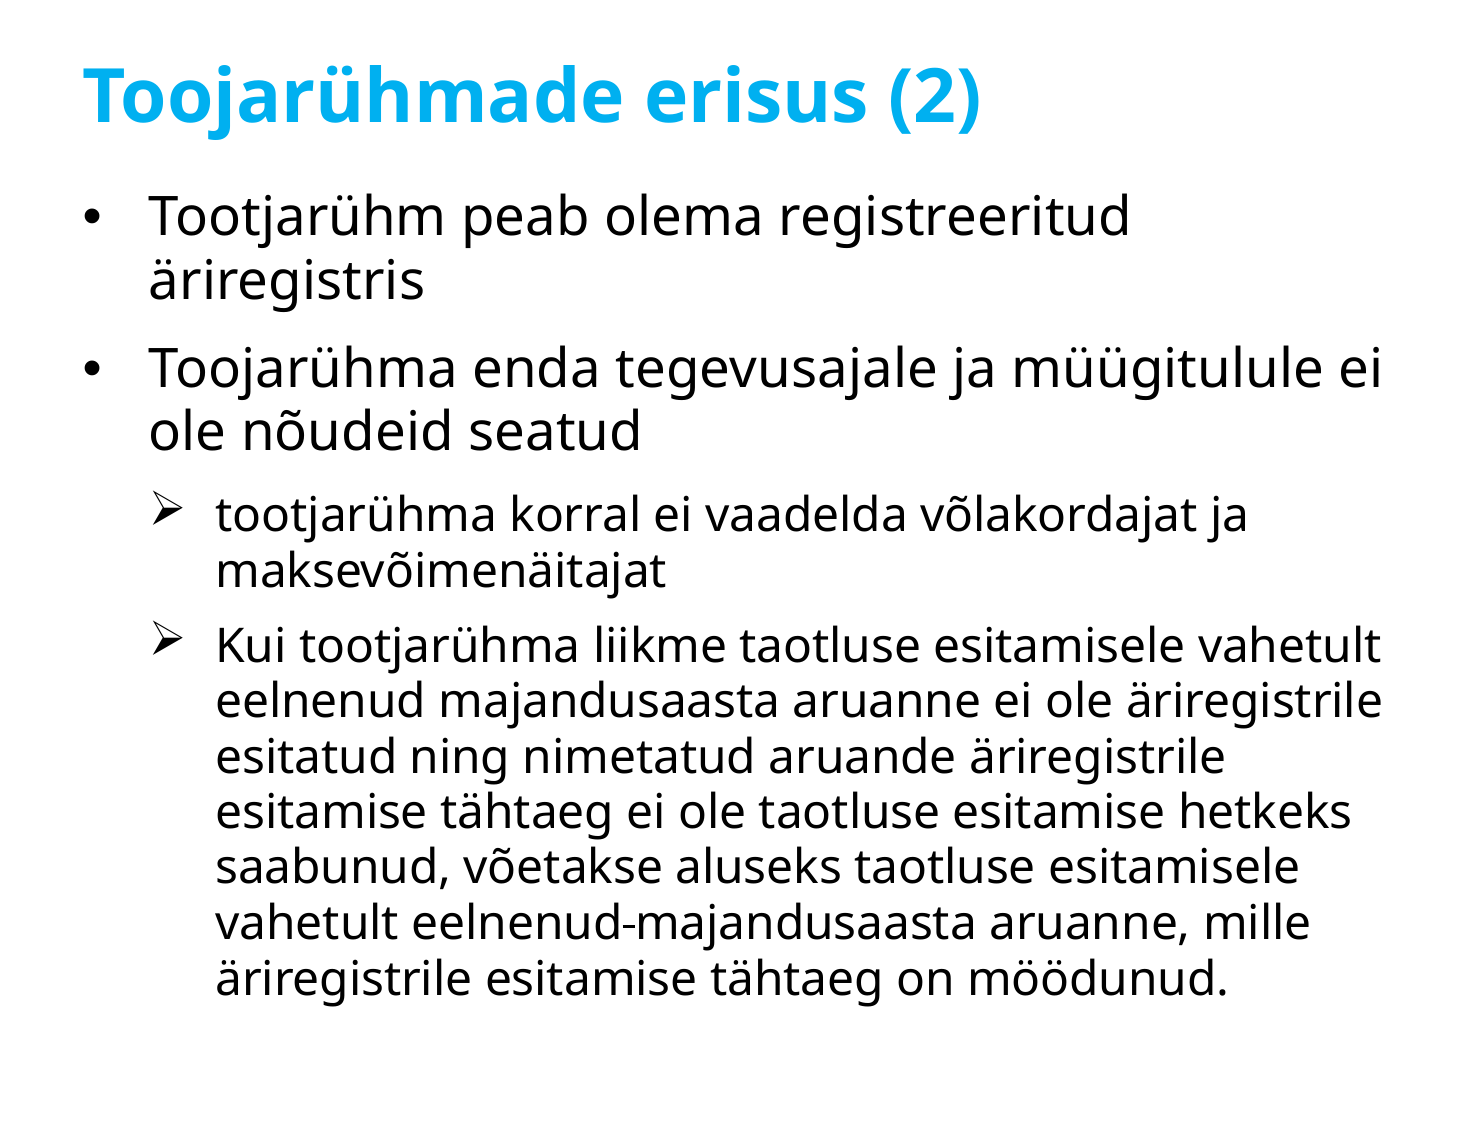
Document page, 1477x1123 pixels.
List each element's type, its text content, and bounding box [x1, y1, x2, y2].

title Toojarühmade erisus (2) [82, 49, 1388, 183]
list Tootjarühm peab olema registreeritud äriregistris Toojarühma enda tegevusajale ja müügitulule ei ole nõudeid seatud tootjarühma korral ei vaadelda võlakordajat ja maksevõimenäitajat Kui tootjarühma liikme taotluse esitamisele vahetult eelnenud majandusaasta aruanne ei ole äriregistrile esitatud ning nimetatud aruande äriregistrile esitamise tähtaeg ei ole taotluse esitamise hetkeks saabunud, võetakse aluseks taotluse esitamisele vahetult eelnenud majandusaasta aruanne, mille äriregistrile esitamise tähtaeg on möödunud. [82, 183, 1388, 1031]
